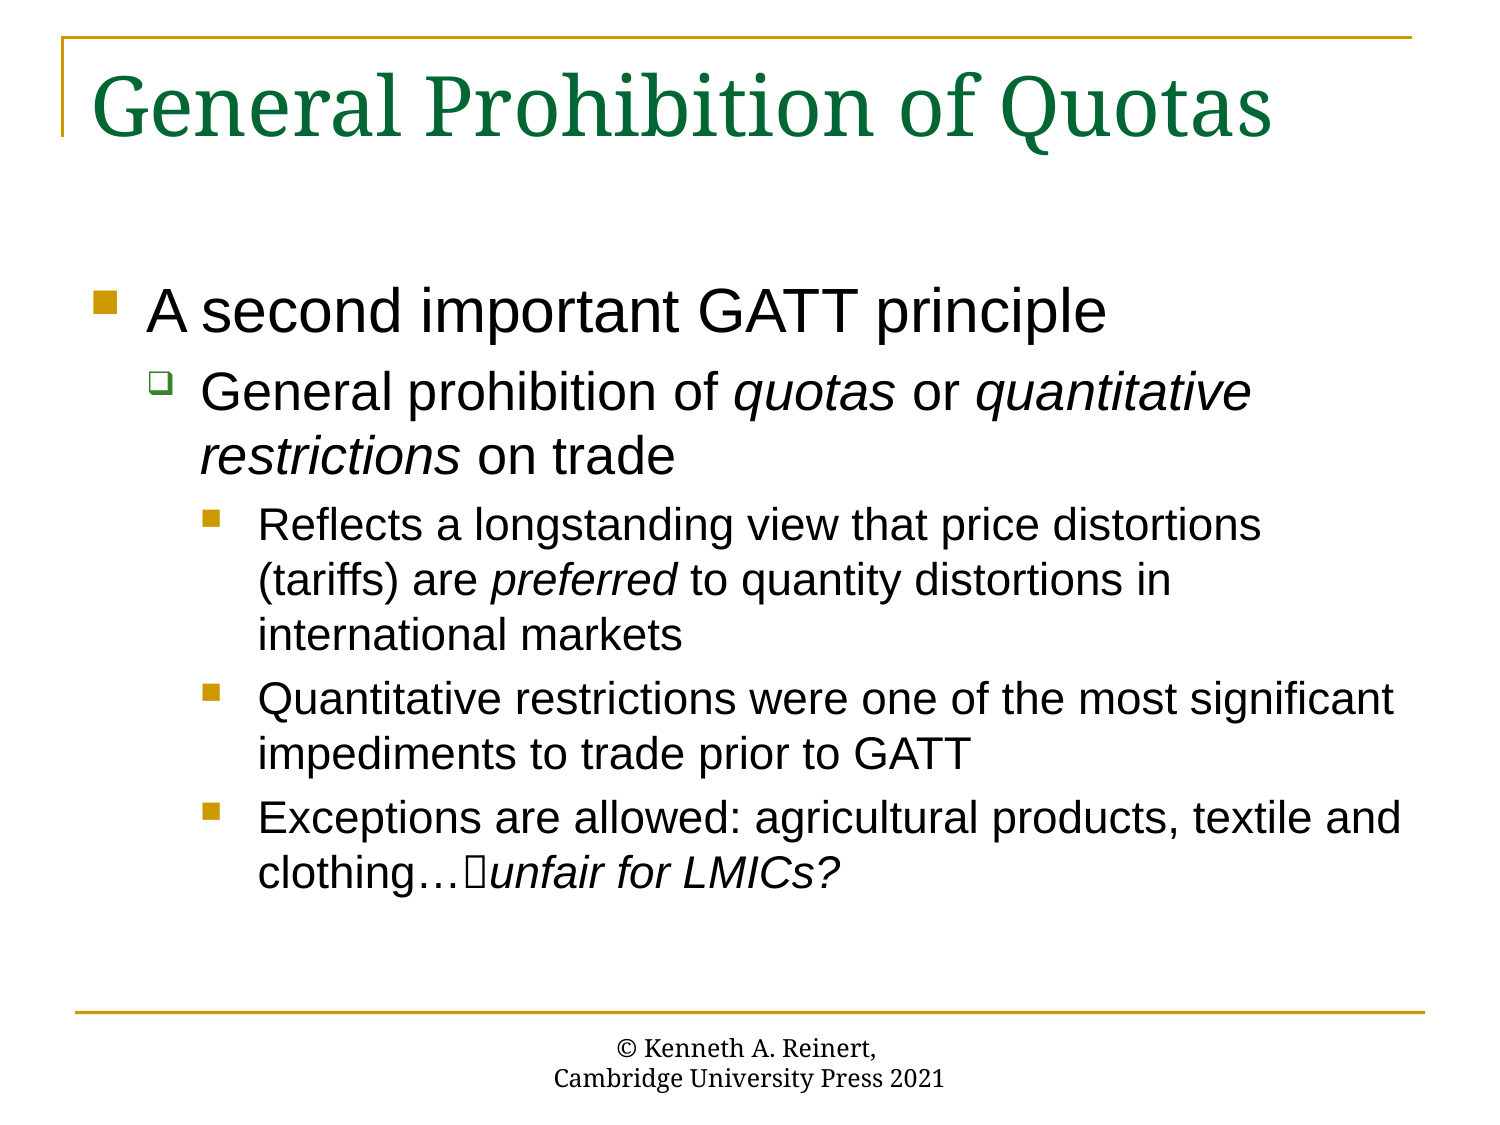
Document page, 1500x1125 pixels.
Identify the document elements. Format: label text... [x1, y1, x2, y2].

footer © Kenneth A. Reinert, Cambridge University Press 2021 [512, 1024, 988, 1101]
list A second important GATT principle General prohibition of quotas or quantitative restrictions on trade Reflects a longstanding view that price distortions (tariffs) are preferred to quantity distortions in international markets Quantitative restrictions were one of the most significant impediments to trade prior to GATT Exceptions are allowed: agricultural products, textile and clothing…unfair for LMICs? [74, 262, 1426, 1006]
title General Prohibition of Quotas [74, 45, 1426, 233]
